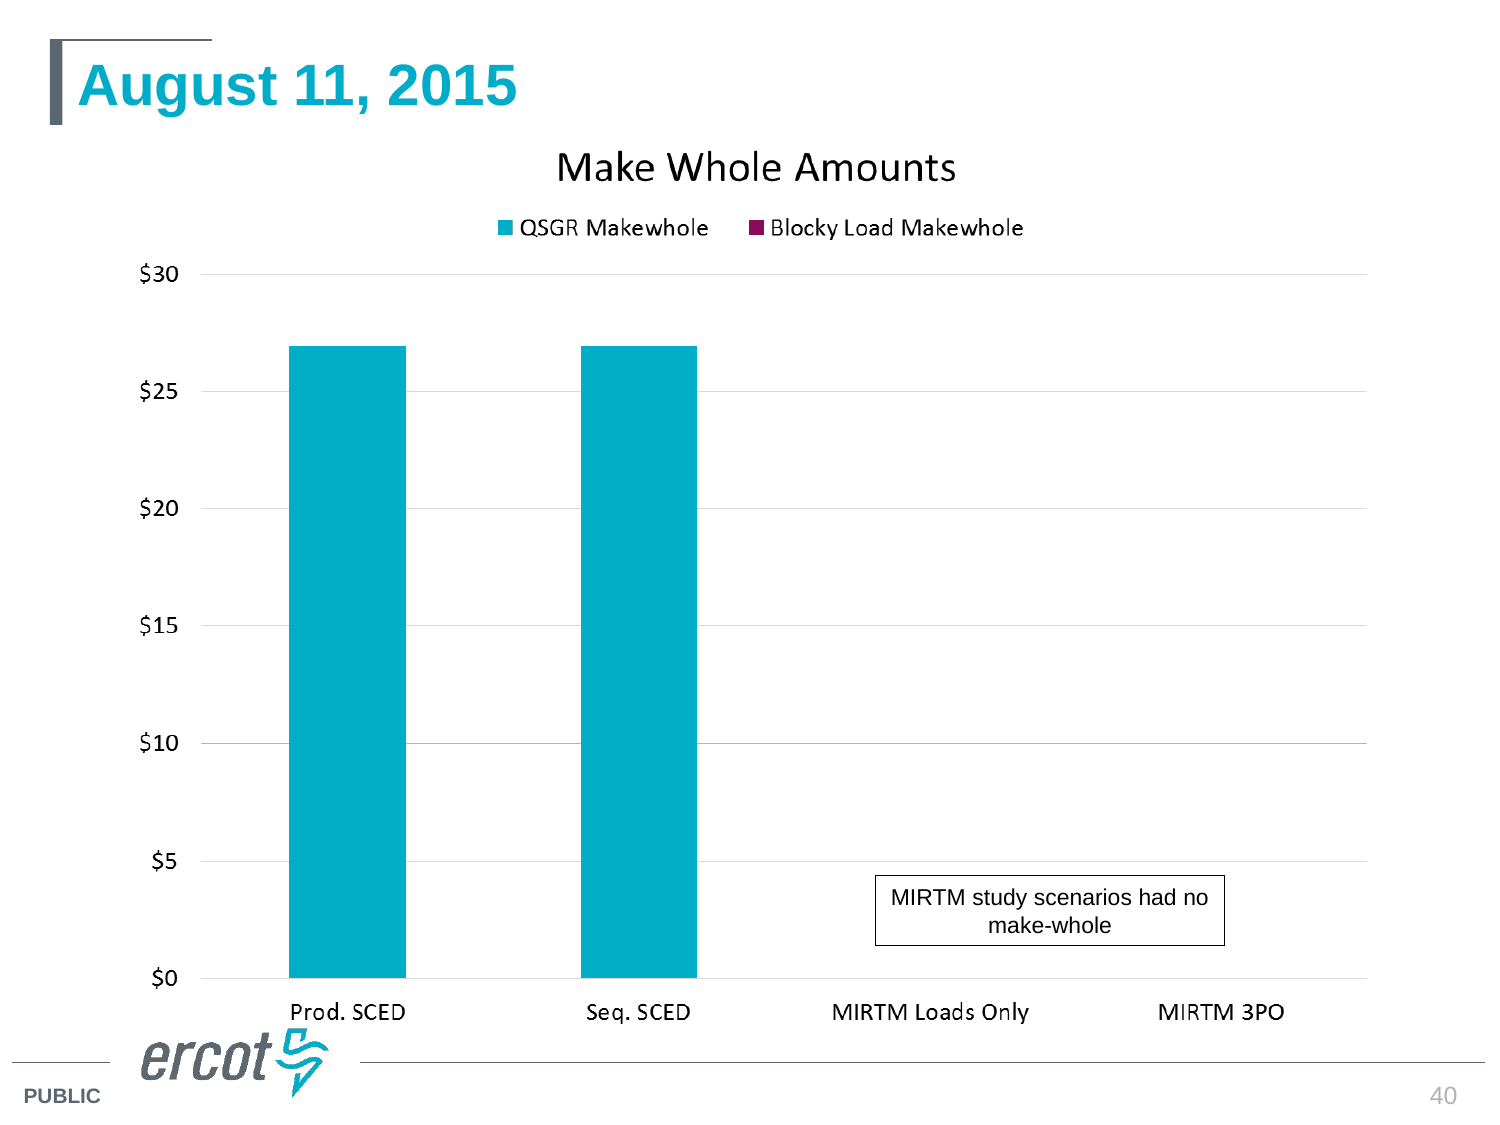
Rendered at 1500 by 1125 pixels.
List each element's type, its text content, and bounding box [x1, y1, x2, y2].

slide_number 40 [1400, 1076, 1488, 1113]
title August 11, 2015 [62, 39, 1450, 125]
picture [125, 124, 1387, 1100]
